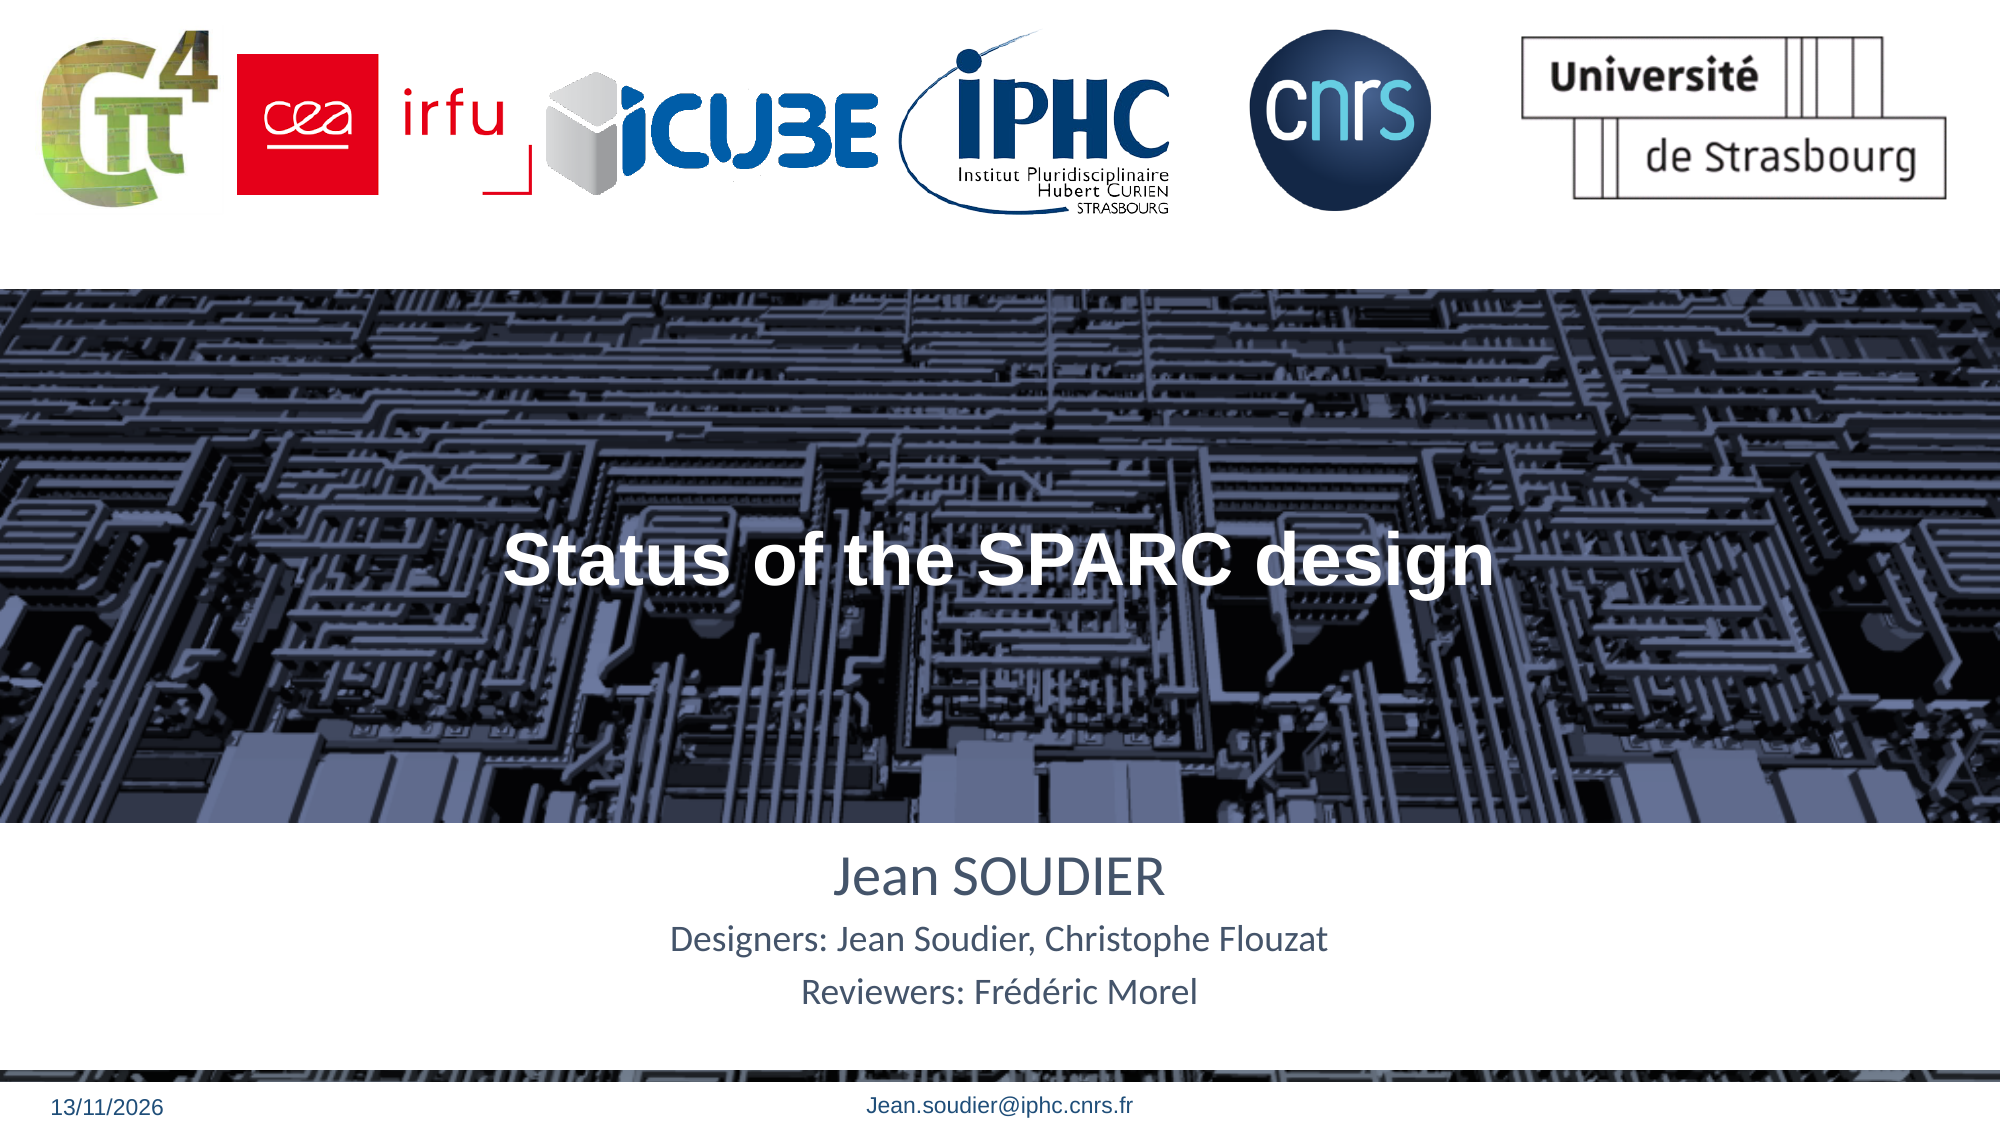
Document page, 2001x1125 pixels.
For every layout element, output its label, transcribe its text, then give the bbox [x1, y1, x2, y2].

footer Jean.soudier@iphc.cnrs.fr [468, 1086, 1532, 1122]
title Status of the SPARC design [143, 289, 1857, 821]
subtitle Jean SOUDIER Designers: Jean Soudier, Christophe Flouzat Reviewers: Frédéric Morel [143, 829, 1857, 1078]
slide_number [35, 1088, 213, 1124]
text_box [260, 10, 854, 240]
picture [897, 25, 1170, 215]
picture [546, 72, 878, 195]
picture [237, 54, 532, 195]
picture [1510, 25, 1953, 215]
picture [35, 25, 224, 215]
picture [1245, 25, 1435, 215]
